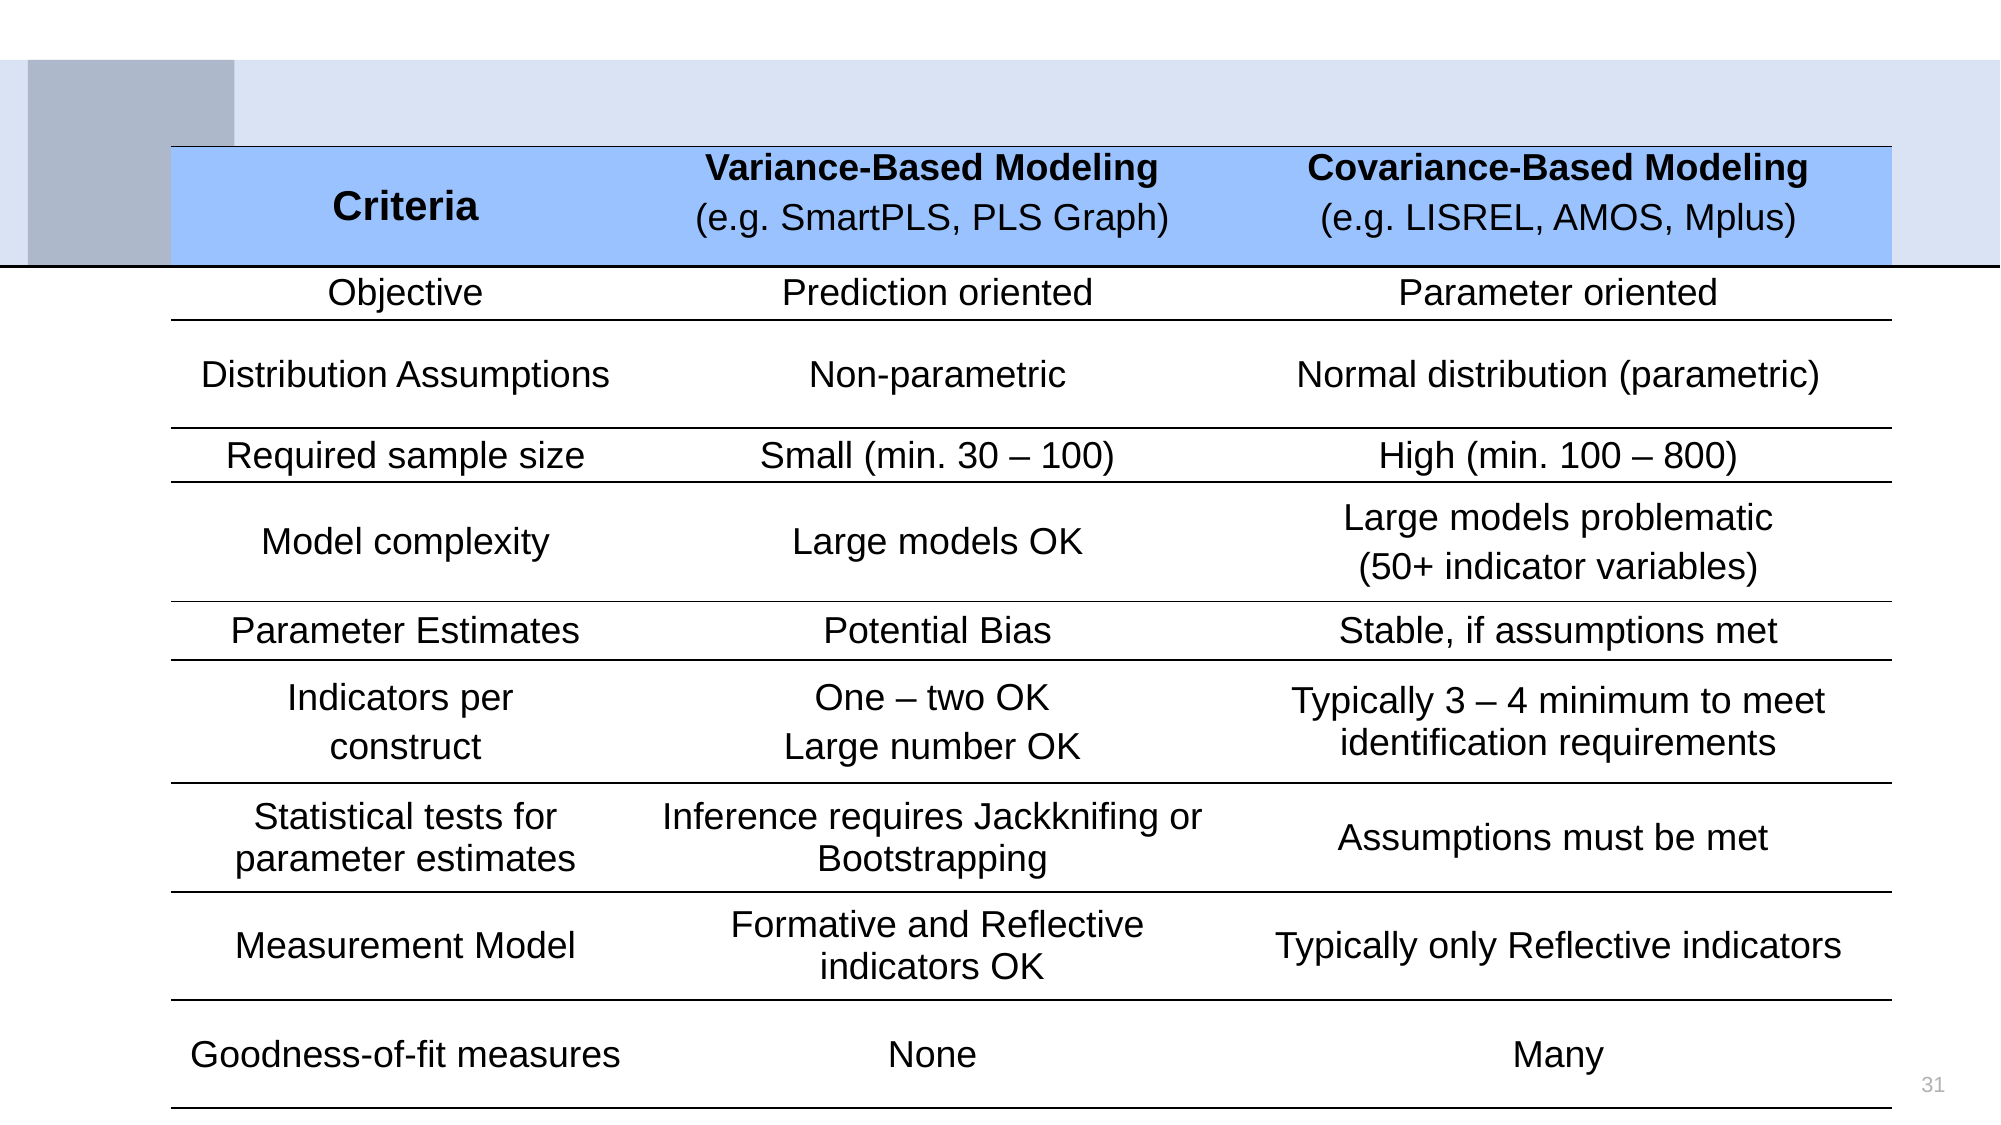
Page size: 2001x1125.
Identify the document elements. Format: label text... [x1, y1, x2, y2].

table_cell Small (min. 30 – 100) [640, 429, 1225, 481]
table_cell Indicators per construct [171, 661, 640, 782]
table_cell Large models OK [640, 483, 1225, 601]
table_cell Distribution Assumptions [171, 321, 640, 427]
table_cell Parameter oriented [1225, 267, 1892, 319]
table_cell Normal distribution (parametric) [1225, 321, 1892, 427]
table_cell Model complexity [171, 483, 640, 601]
table_cell None [640, 1001, 1225, 1107]
table_cell Typically 3 – 4 minimum to meet identification requirements [1225, 661, 1892, 782]
table_cell Large models problematic (50+ indicator variables) [1225, 483, 1892, 601]
slide_number 31 [1892, 1065, 1961, 1103]
table_cell Statistical tests for parameter estimates [171, 784, 640, 891]
table_cell Objective [171, 267, 640, 319]
table_header Covariance-Based Modeling (e.g. LISREL, AMOS, Mplus) [1225, 147, 1892, 265]
table_cell Inference requires Jackknifing or Bootstrapping [640, 784, 1225, 891]
table_cell Typically only Reflective indicators [1225, 893, 1892, 999]
table_cell Assumptions must be met [1225, 784, 1892, 891]
table_header Criteria [171, 147, 640, 265]
table_cell Required sample size [171, 429, 640, 481]
table_header Variance-Based Modeling (e.g. SmartPLS, PLS Graph) [640, 147, 1225, 265]
table_cell Parameter Estimates [171, 602, 640, 659]
table_cell Formative and Reflective indicators OK [640, 893, 1225, 999]
table_cell One – two OK Large number OK [640, 661, 1225, 782]
table_cell Non-parametric [640, 321, 1225, 427]
table_cell High (min. 100 – 800) [1225, 429, 1892, 481]
table_cell Stable, if assumptions met [1225, 602, 1892, 659]
table_cell Potential Bias [640, 602, 1225, 659]
table_cell Measurement Model [171, 893, 640, 999]
table_cell Many [1225, 1001, 1892, 1107]
table_cell Prediction oriented [640, 267, 1225, 319]
table_cell Goodness-of-fit measures [171, 1001, 640, 1107]
